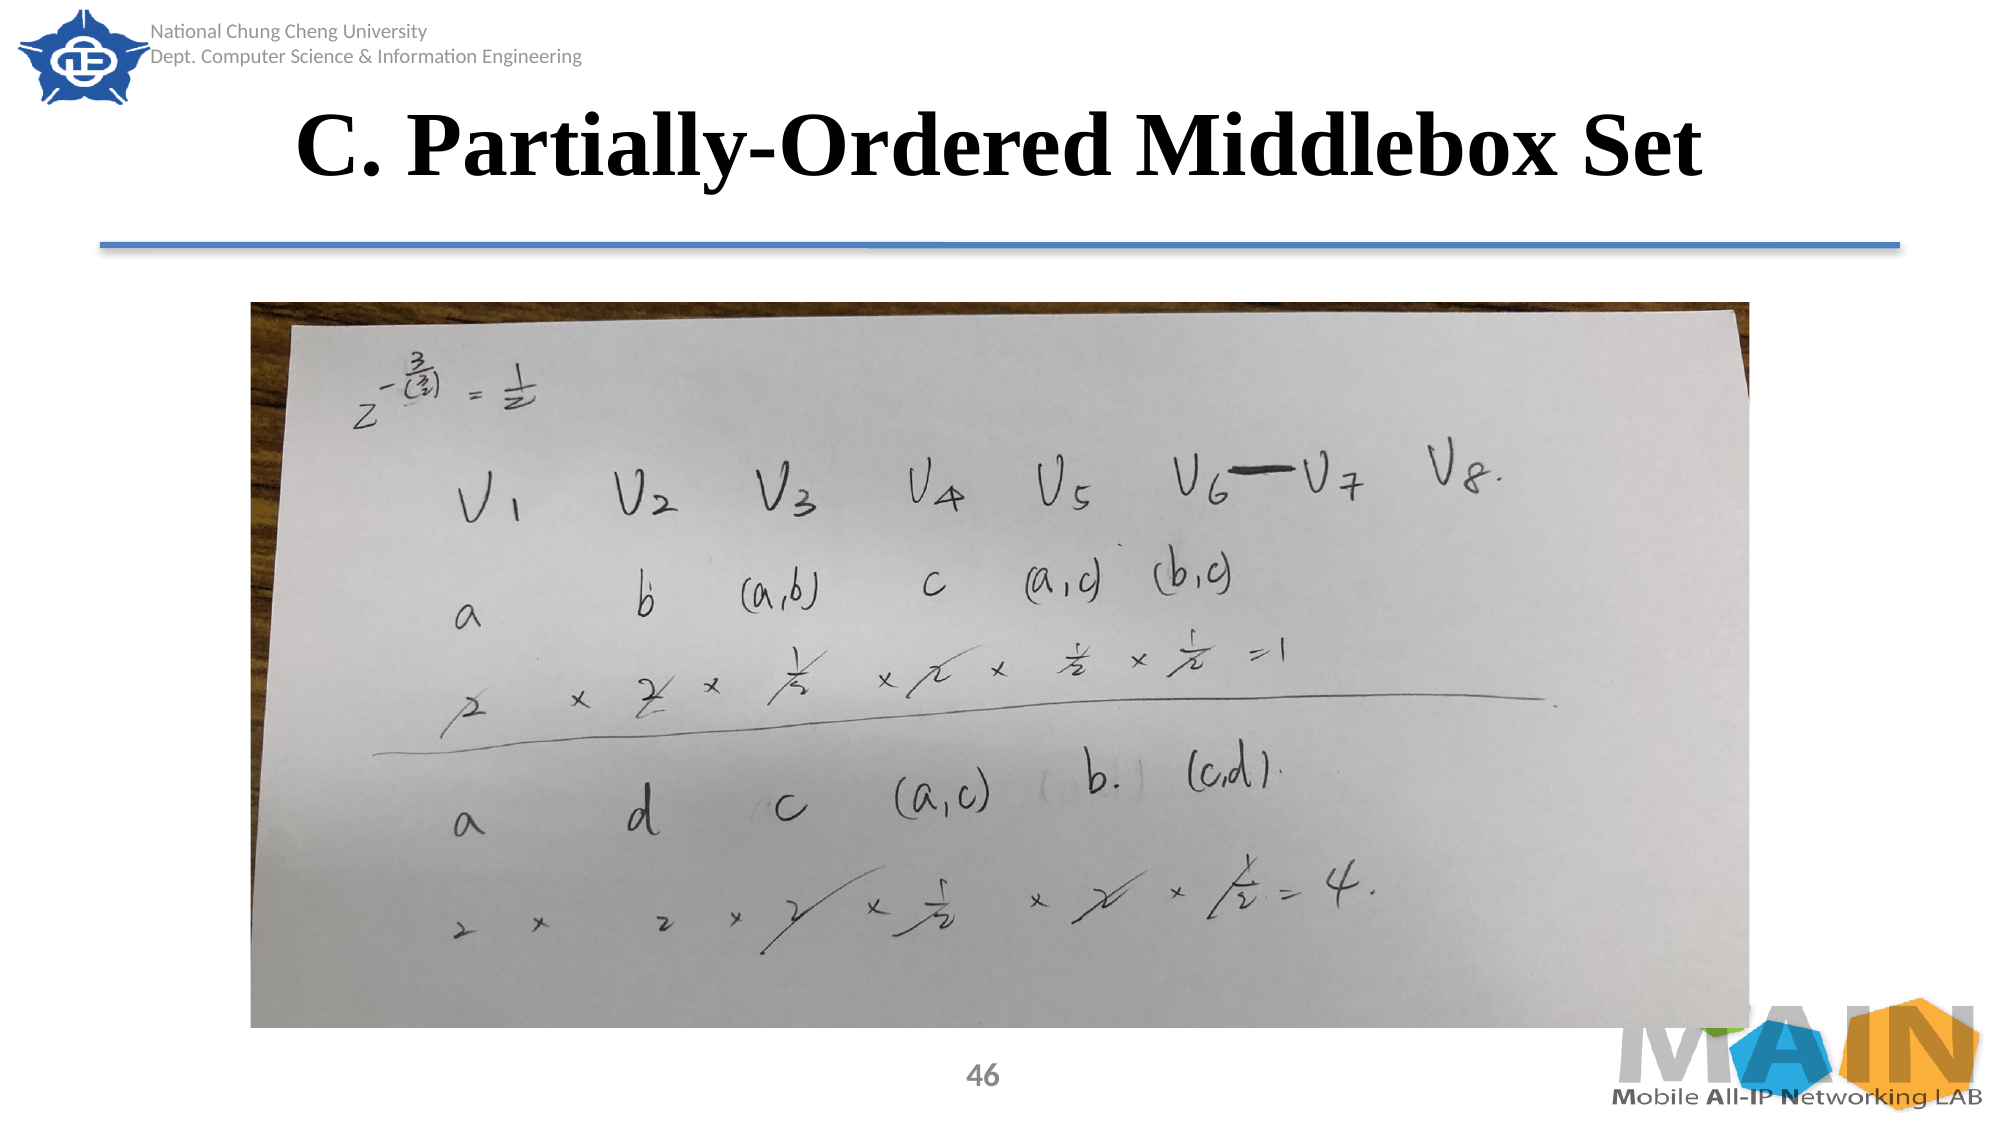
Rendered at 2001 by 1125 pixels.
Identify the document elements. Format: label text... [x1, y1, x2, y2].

slide_number 46 [750, 1042, 1217, 1103]
picture [250, 301, 1984, 1113]
picture [0, 0, 168, 113]
title C. Partially-Ordered Middlebox Set [99, 44, 1901, 233]
